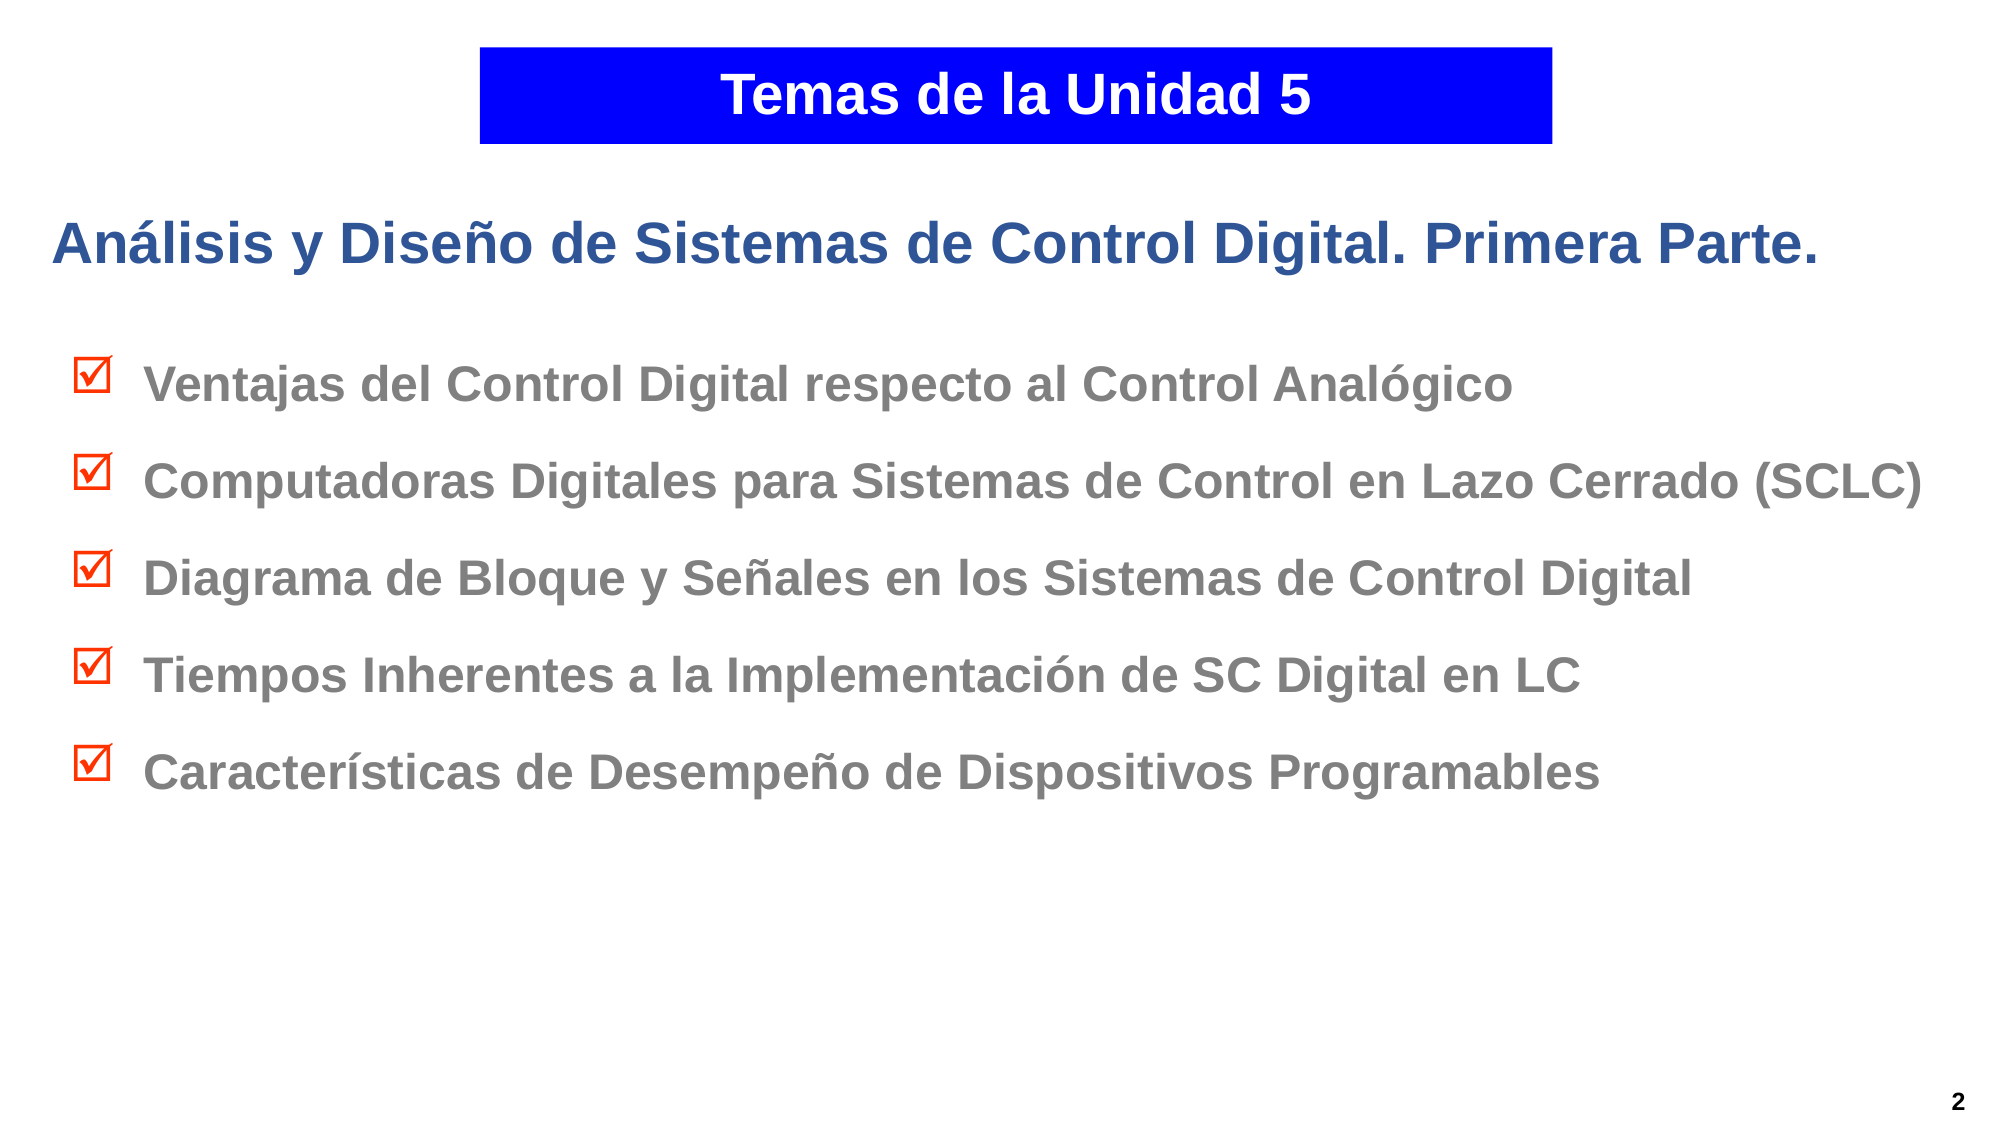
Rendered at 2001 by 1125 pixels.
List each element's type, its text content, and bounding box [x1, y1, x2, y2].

title Temas de la Unidad 5 [479, 47, 1553, 144]
text_box Análisis y Diseño de Sistemas de Control Digital. Primera Parte. [36, 198, 1969, 283]
slide_number 2 [1933, 1070, 1981, 1125]
text_box Ventajas del Control Digital respecto al Control Analógico Computadoras Digitales para Sistemas de Control en Lazo Cerrado (SCLC) Diagrama de Bloque y Señales en los Sistemas de Control Digital Tiempos Inherentes a la Implementación de SC Digital en LC Características de Desempeño de Dispositivos Programables [54, 338, 1945, 840]
